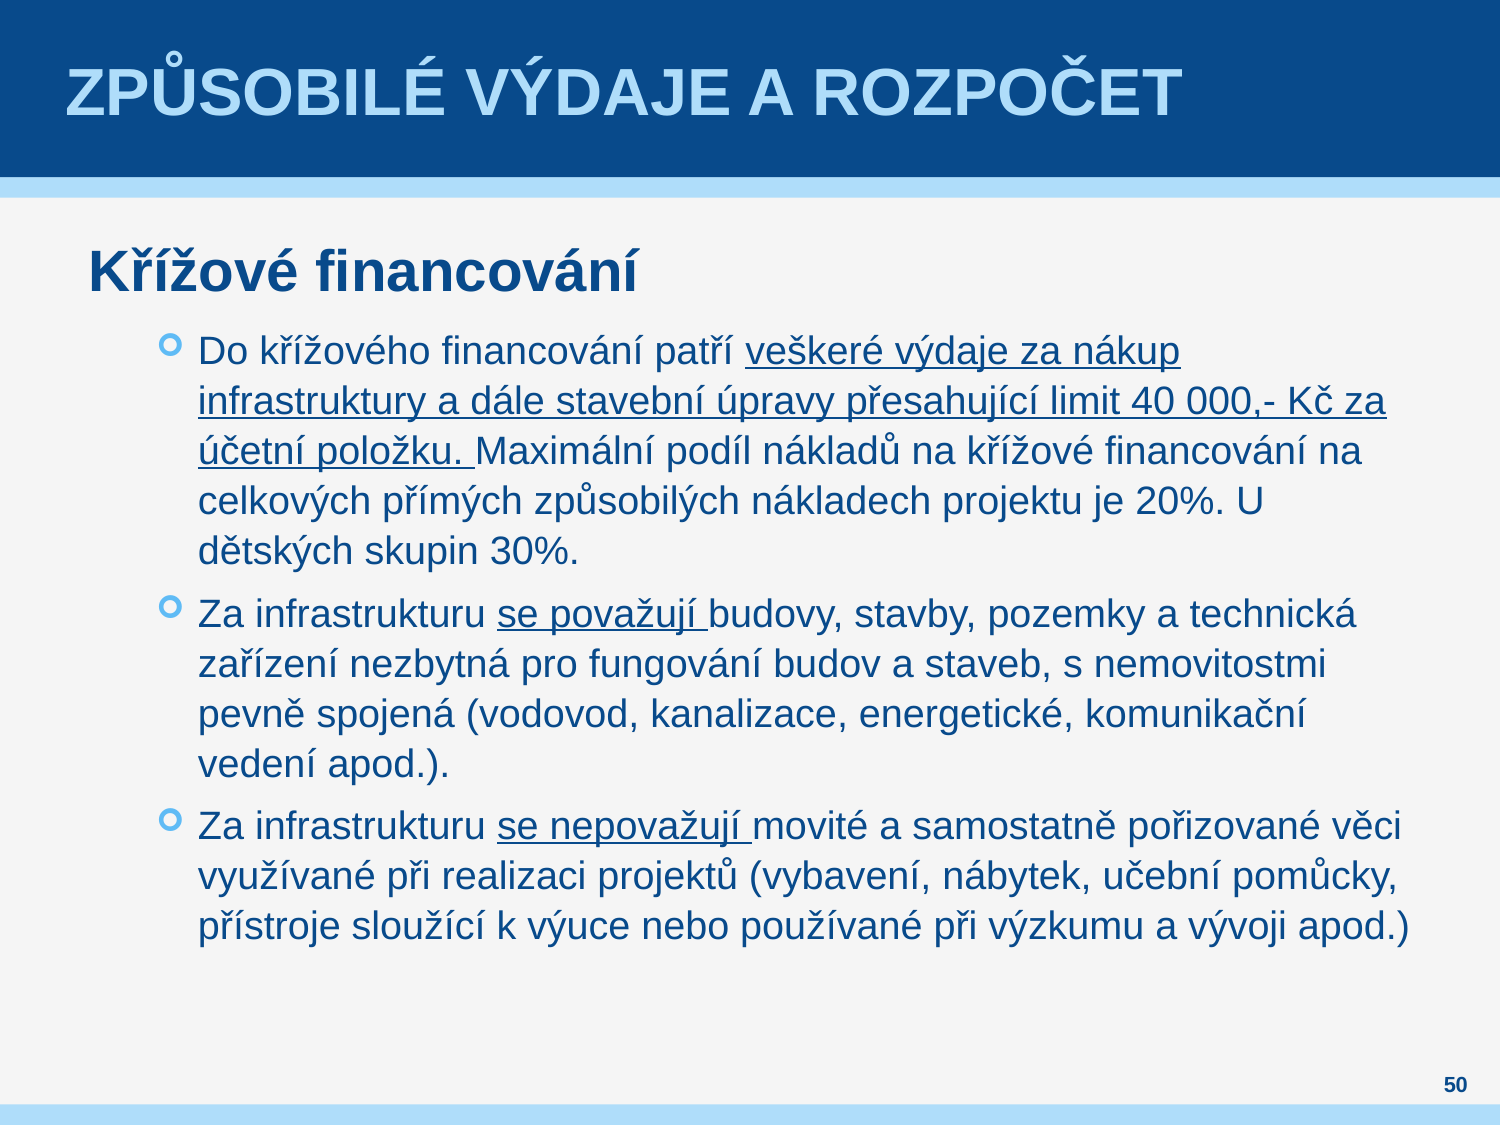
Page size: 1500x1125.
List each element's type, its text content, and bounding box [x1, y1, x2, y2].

slide_number 50 [1417, 1068, 1495, 1099]
title Způsobilé výdaje a rozpočet [59, 0, 1441, 178]
list Křížové financování Do křížového financování patří veškeré výdaje za nákup infrastruktury a dále stavební úpravy přesahující limit 40 000,- Kč za účetní položku. Maximální podíl nákladů na křížové financování na celkových přímých způsobilých nákladech projektu je 20%. U dětských skupin 30%. Za infrastrukturu se považují budovy, stavby, pozemky a technická zařízení nezbytná pro fungování budov a staveb, s nemovitostmi pevně spojená (vodovod, kanalizace, energetické, komunikační vedení apod.). Za infrastrukturu se nepovažují movité a samostatně pořizované věci využívané při realizaci projektů (vybavení, nábytek, učební pomůcky, přístroje sloužící k výuce nebo používané při výzkumu a vývoji apod.) [88, 243, 1412, 1059]
